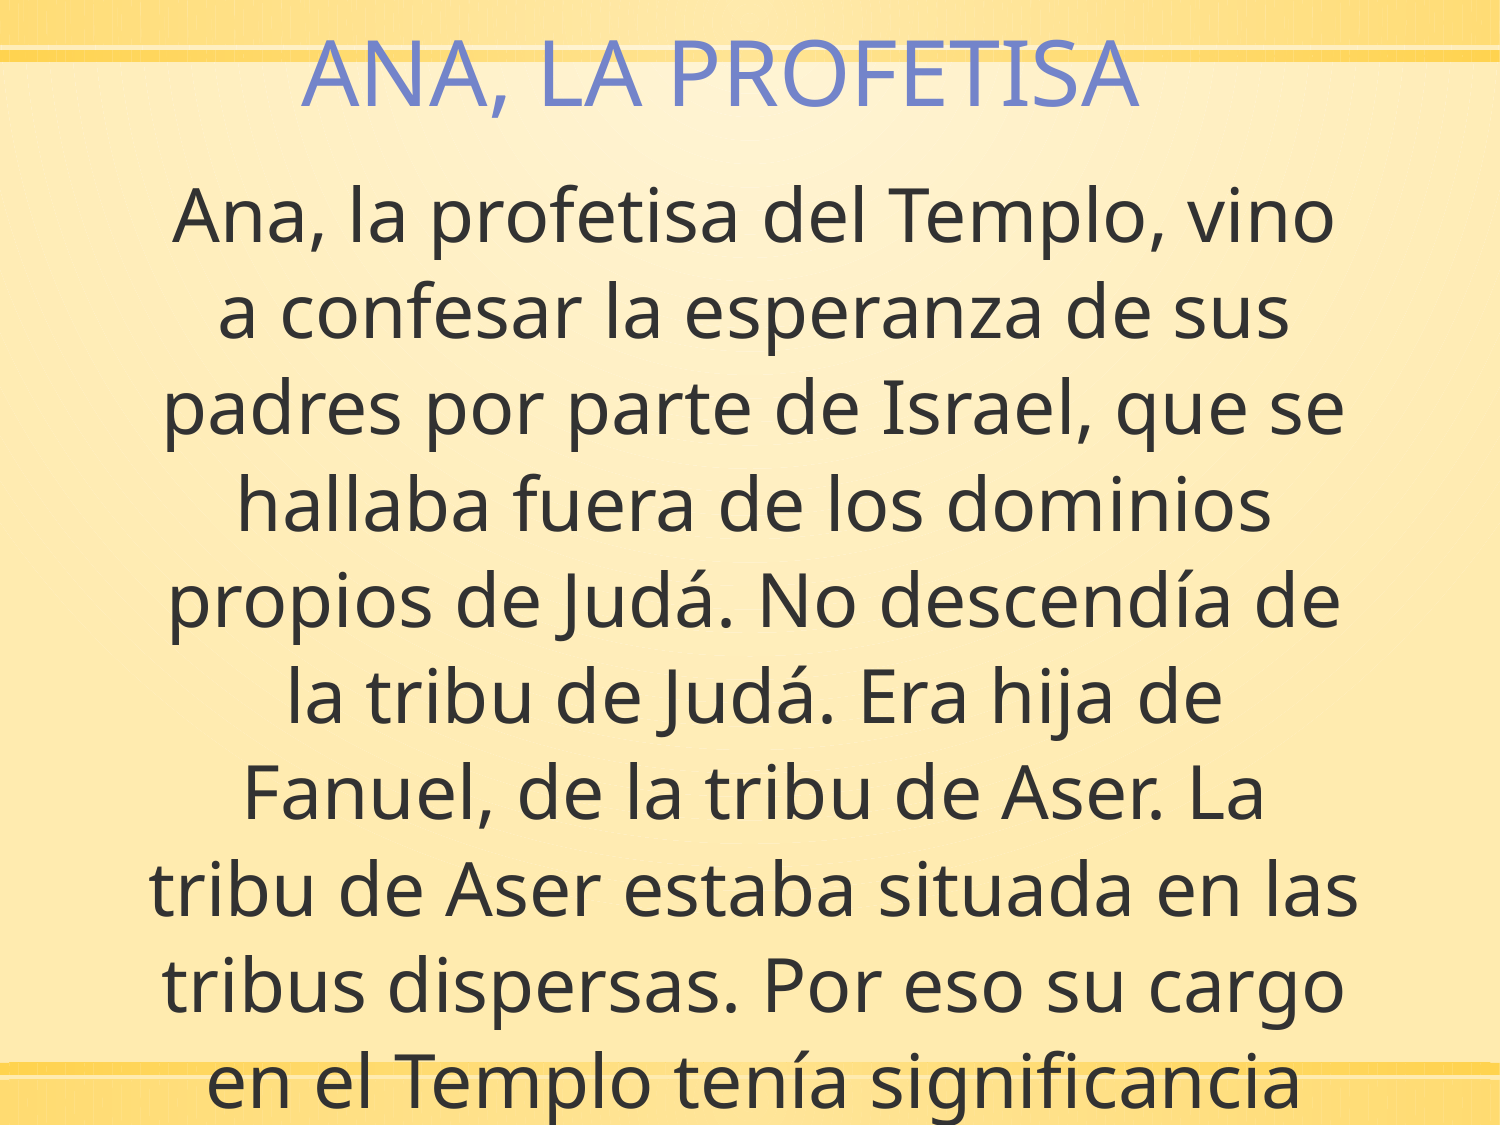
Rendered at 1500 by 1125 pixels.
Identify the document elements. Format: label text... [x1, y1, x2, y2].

text_box ANA, LA PROFETISA [133, 0, 1334, 133]
text_box Ana, la profetisa del Templo, vino a confesar la esperanza de sus padres por parte de Israel, que se hallaba fuera de los dominios propios de Judá. No descendía de la tribu de Judá. Era hija de Fanuel, de la tribu de Aser. La tribu de Aser estaba situada en las tribus dispersas. Por eso su cargo en el Templo tenía significancia especial. [133, 153, 1377, 1125]
